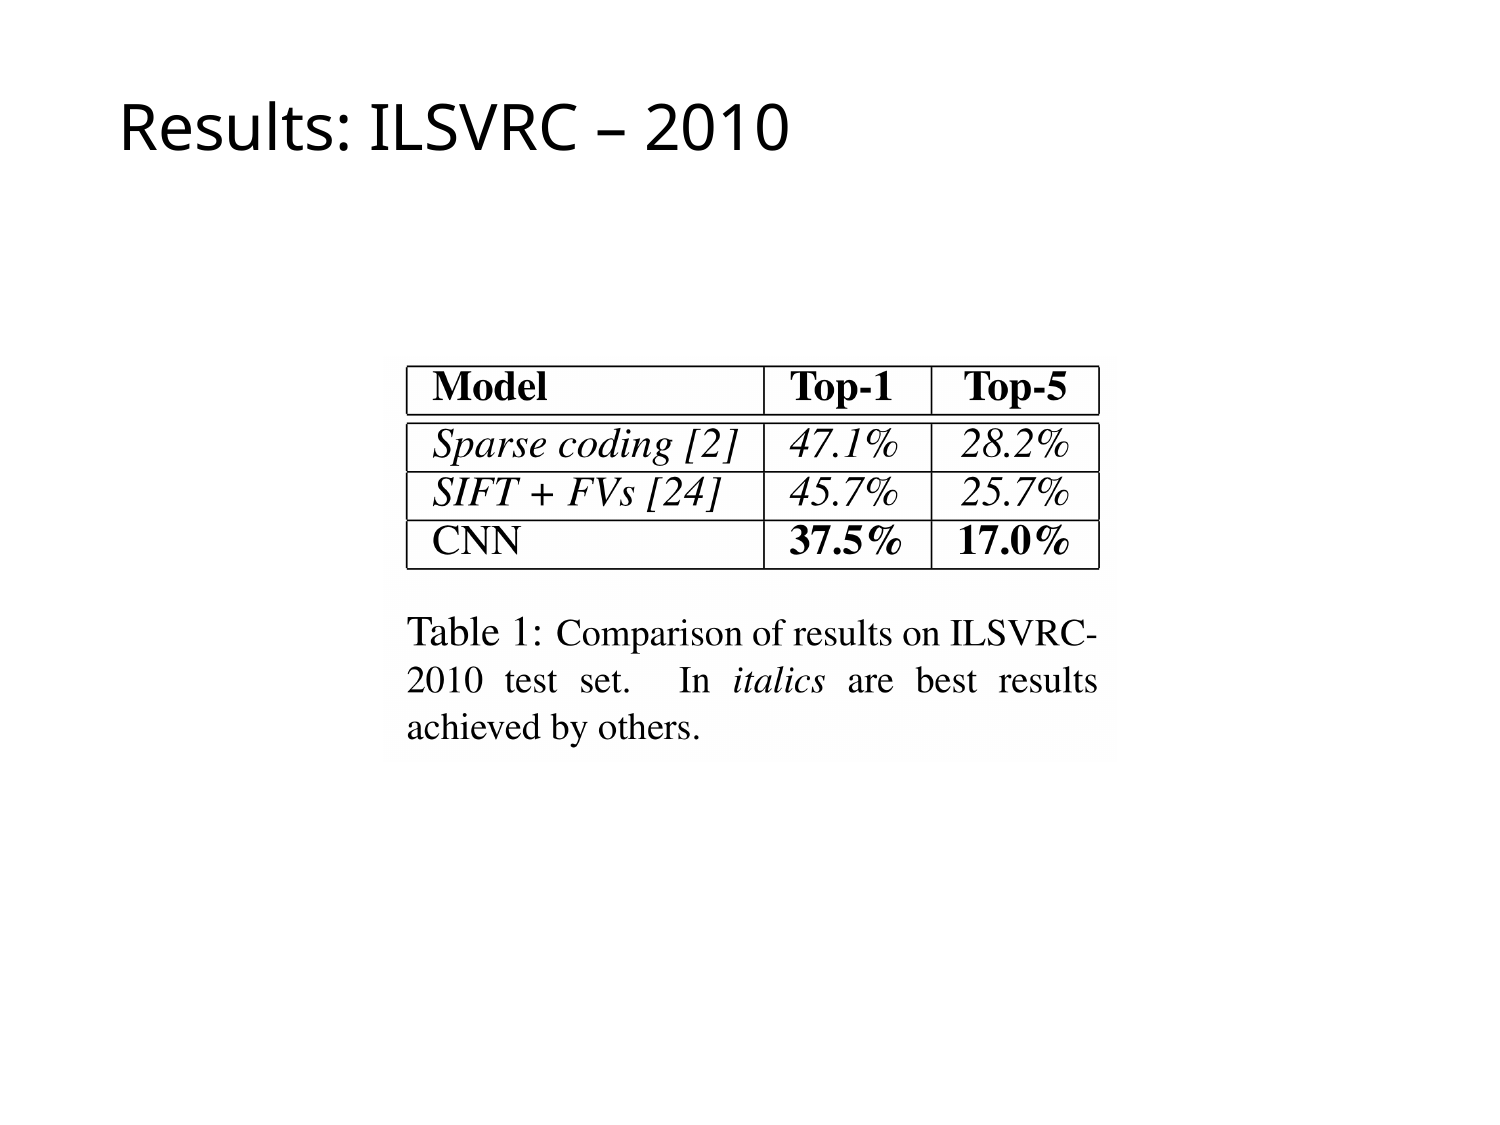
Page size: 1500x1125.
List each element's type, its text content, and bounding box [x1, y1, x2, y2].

picture [383, 356, 1117, 762]
title Results: ILSVRC – 2010 [103, 87, 1397, 172]
